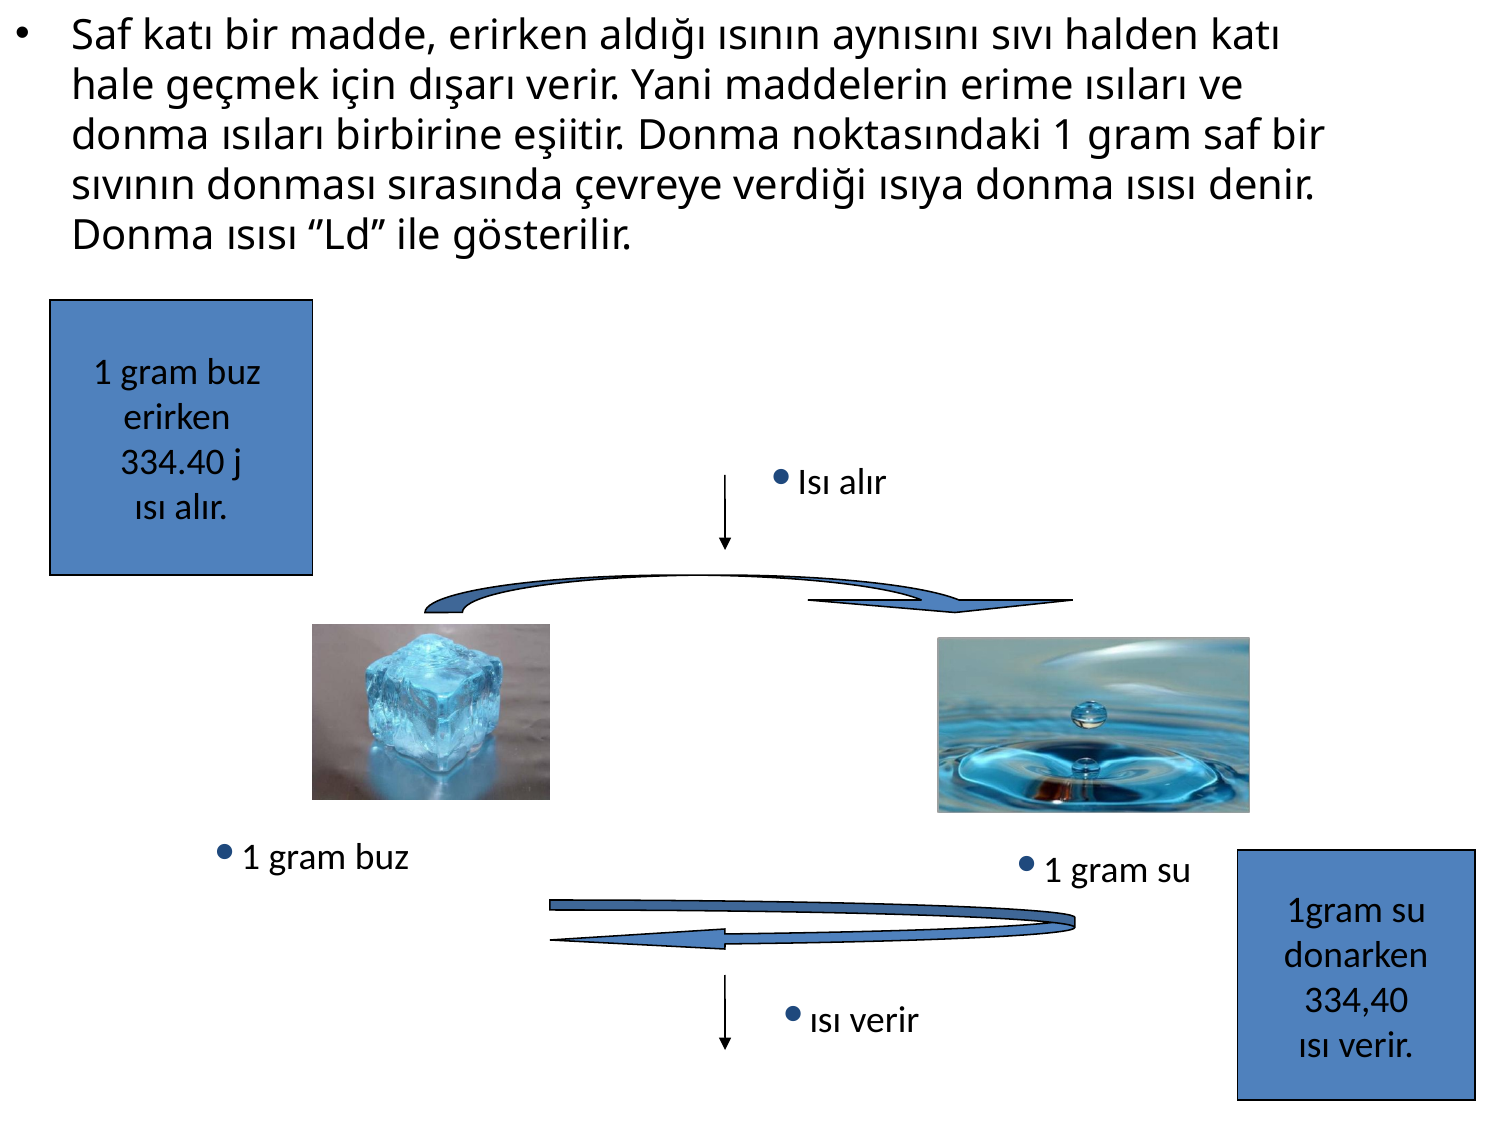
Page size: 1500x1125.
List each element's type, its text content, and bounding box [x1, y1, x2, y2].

text_box 1gram su donarken 334,40 ısı verir. [1237, 849, 1475, 1100]
picture [312, 624, 551, 801]
list Saf katı bir madde, erirken aldığı ısının aynısını sıvı halden katı hale geçmek için dışarı verir. Yani maddelerin erime ısıları ve donma ısıları birbirine eşiitir. Donma noktasındaki 1 gram saf bir sıvının donması sırasında çevreye verdiği ısıya donma ısısı denir. Donma ısısı ‘’Ld’’ ile gösterilir. [0, 0, 1350, 724]
text_box 1 gram buz erirken 334.40 j ısı alır. [50, 299, 313, 576]
picture [937, 637, 1251, 813]
text_box [718, 974, 732, 1051]
text_box [549, 900, 1075, 950]
text_box 1 gram su [1002, 837, 1207, 898]
text_box 1 gram buz [199, 824, 949, 949]
text_box ısı verir [768, 987, 935, 1048]
text_box [424, 575, 1073, 613]
text_box Isı alır [756, 449, 902, 510]
text_box [718, 474, 732, 550]
